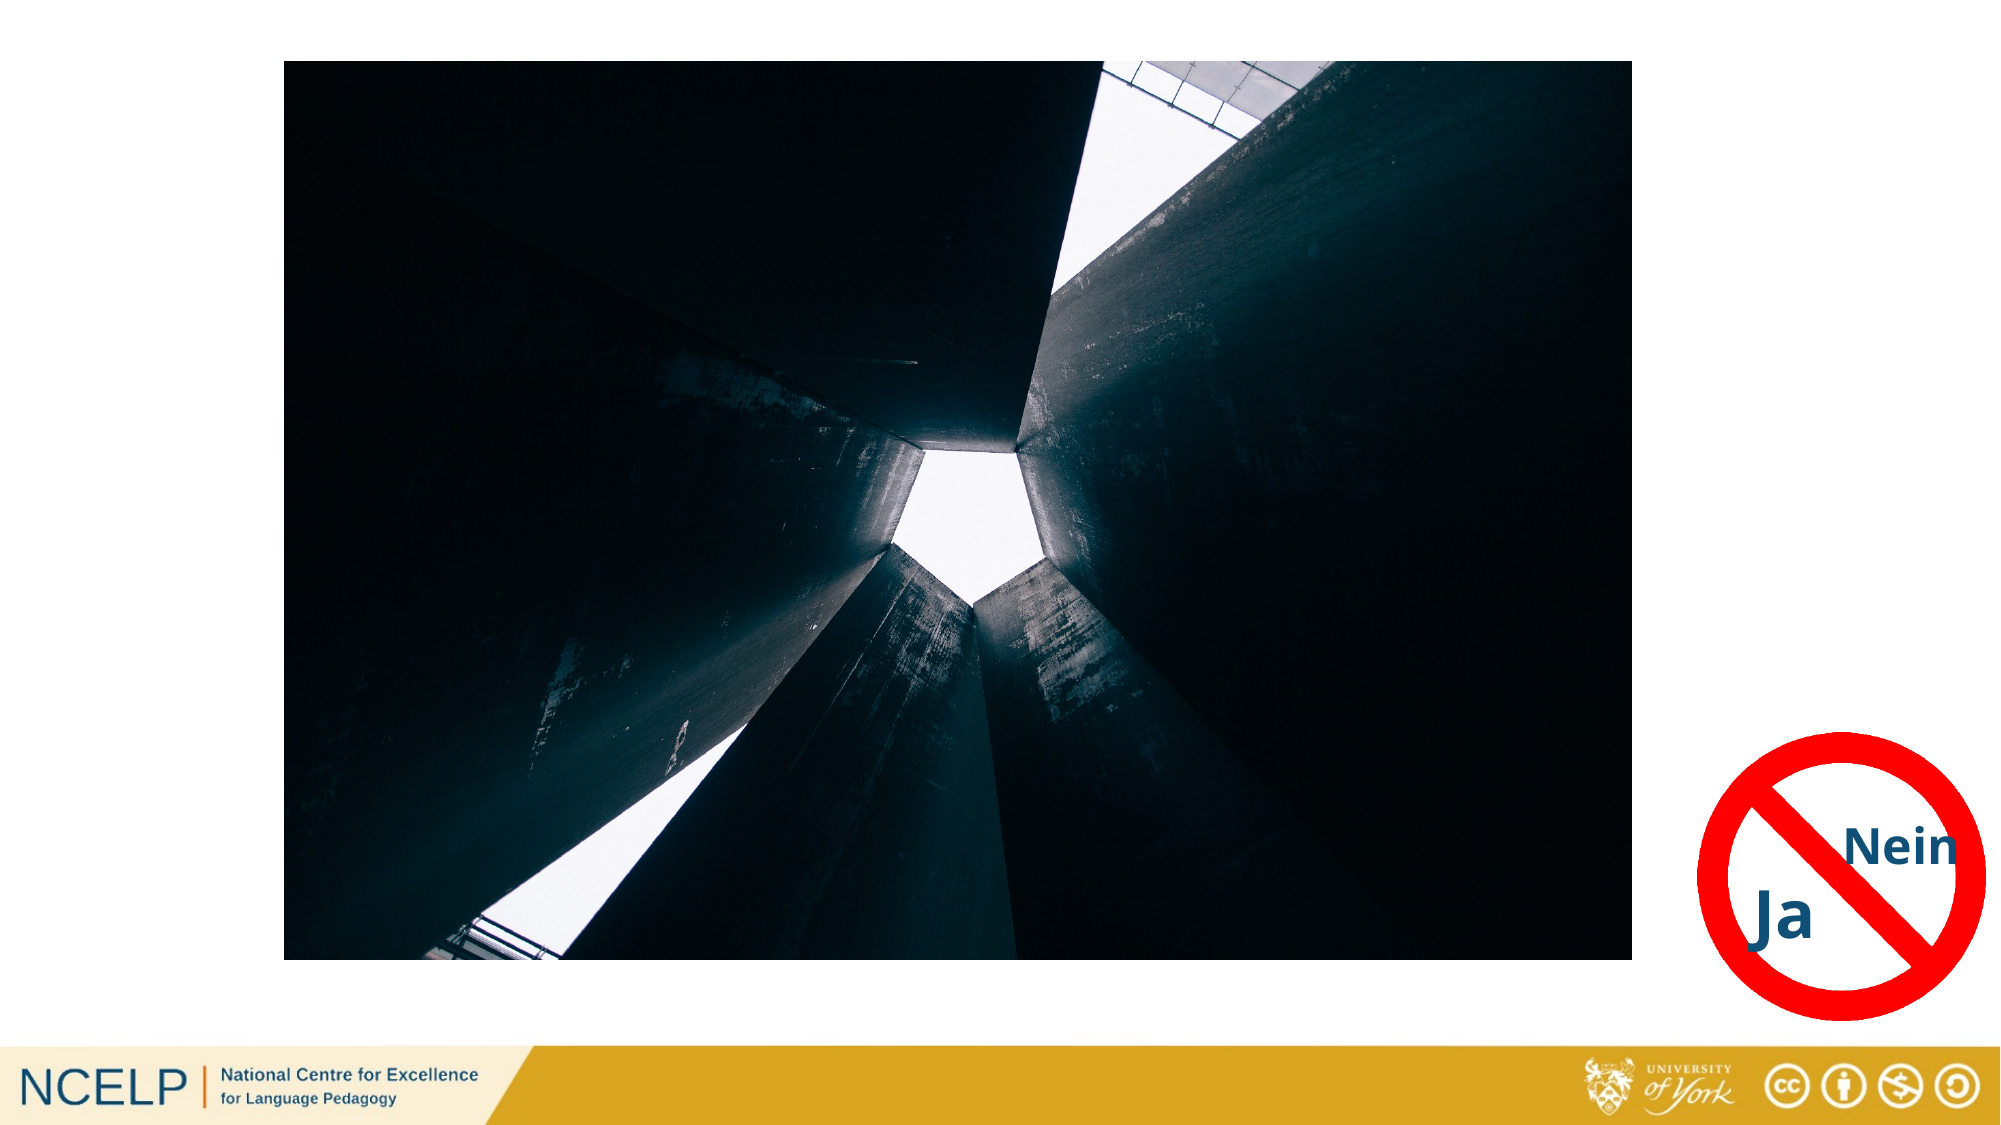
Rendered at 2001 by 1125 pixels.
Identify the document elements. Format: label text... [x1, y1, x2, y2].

text_box Nein [1986, 807, 1997, 882]
picture [0, 0, 2001, 1125]
